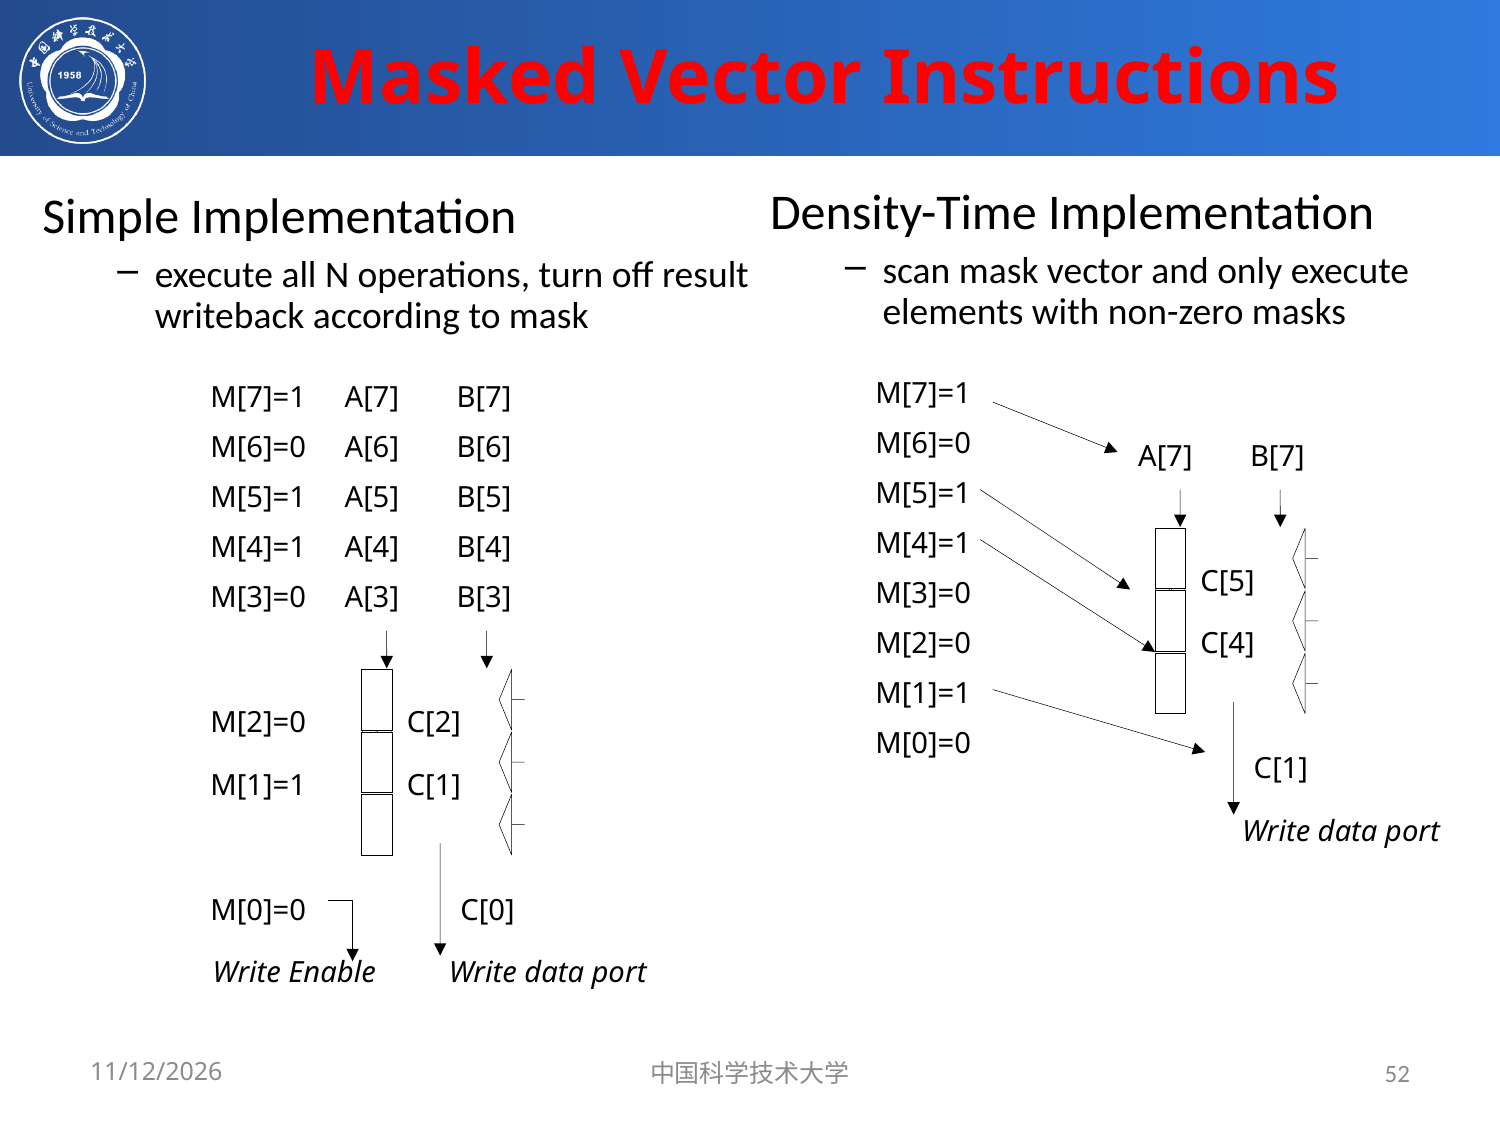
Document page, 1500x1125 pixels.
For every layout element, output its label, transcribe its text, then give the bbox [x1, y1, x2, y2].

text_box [754, 175, 1500, 856]
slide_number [75, 1042, 425, 1103]
picture [19, 17, 146, 144]
slide_number 52 [1074, 1042, 1425, 1103]
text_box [26, 179, 841, 997]
title Masked Vector Instructions [150, 0, 1500, 148]
footer 中国科学技术大学 [512, 1042, 988, 1103]
